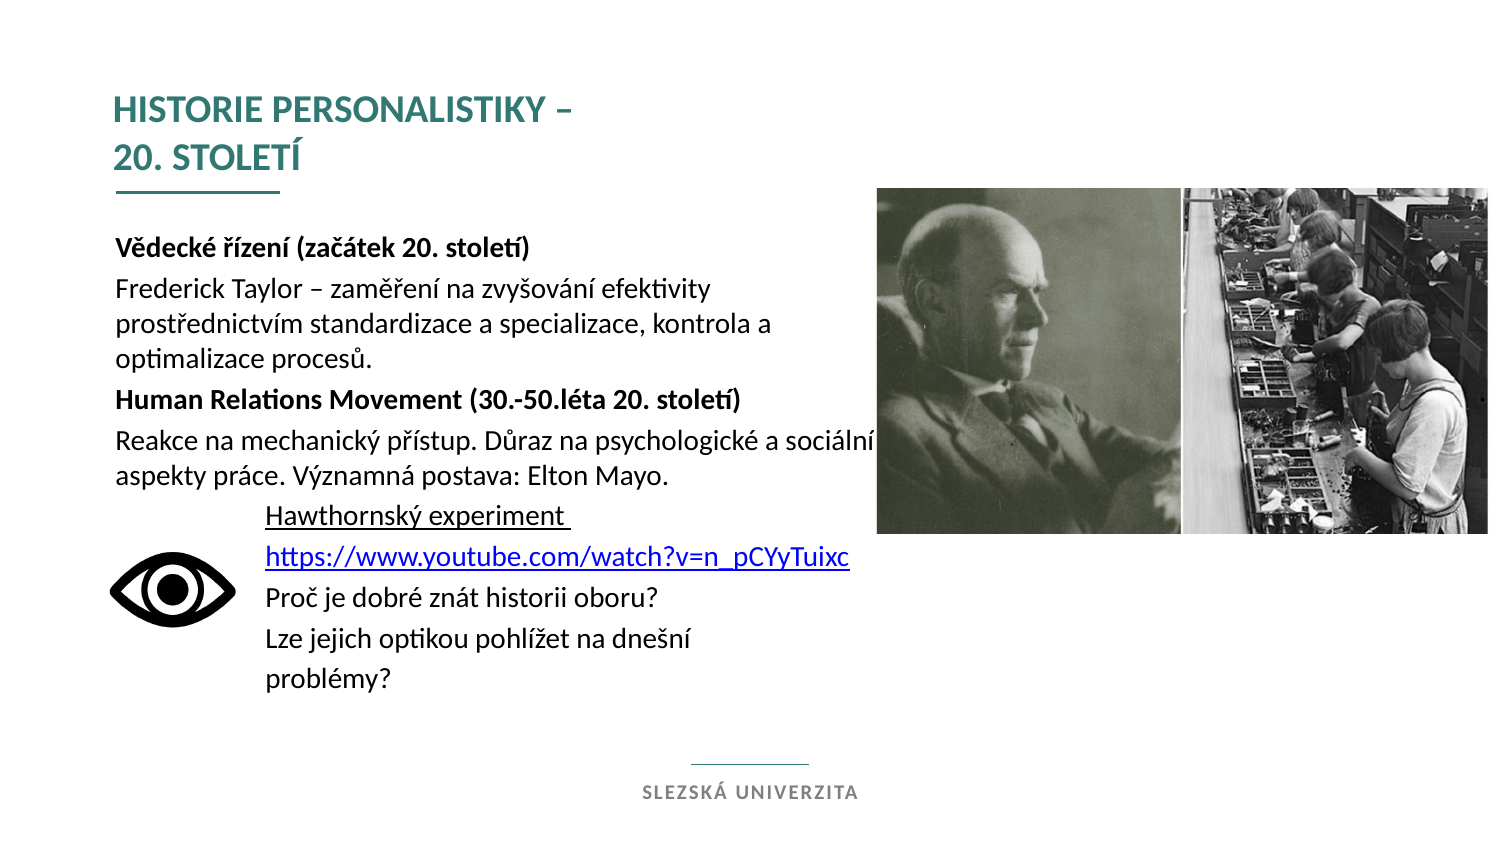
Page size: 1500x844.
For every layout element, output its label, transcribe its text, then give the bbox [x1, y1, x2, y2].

picture [874, 188, 1490, 534]
text_box historie personalistiky – 20. století [97, 75, 786, 186]
text_box Vědecké řízení (začátek 20. století) Frederick Taylor – zaměření na zvyšování efektivity prostřednictvím standardizace a specializace, kontrola a optimalizace procesů. Human Relations Movement (30.-50.léta 20. století) Reakce na mechanický přístup. Důraz na psychologické a sociální aspekty práce. Významná postava: Elton Mayo. Hawthornský experiment https://www.youtube.com/watch?v=n_pCYyTuixc Proč je dobré znát historii oboru? Lze jejich optikou pohlížet na dnešní problémy? [100, 221, 906, 733]
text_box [623, 764, 877, 812]
picture [97, 514, 249, 666]
text_box [856, 144, 1384, 665]
